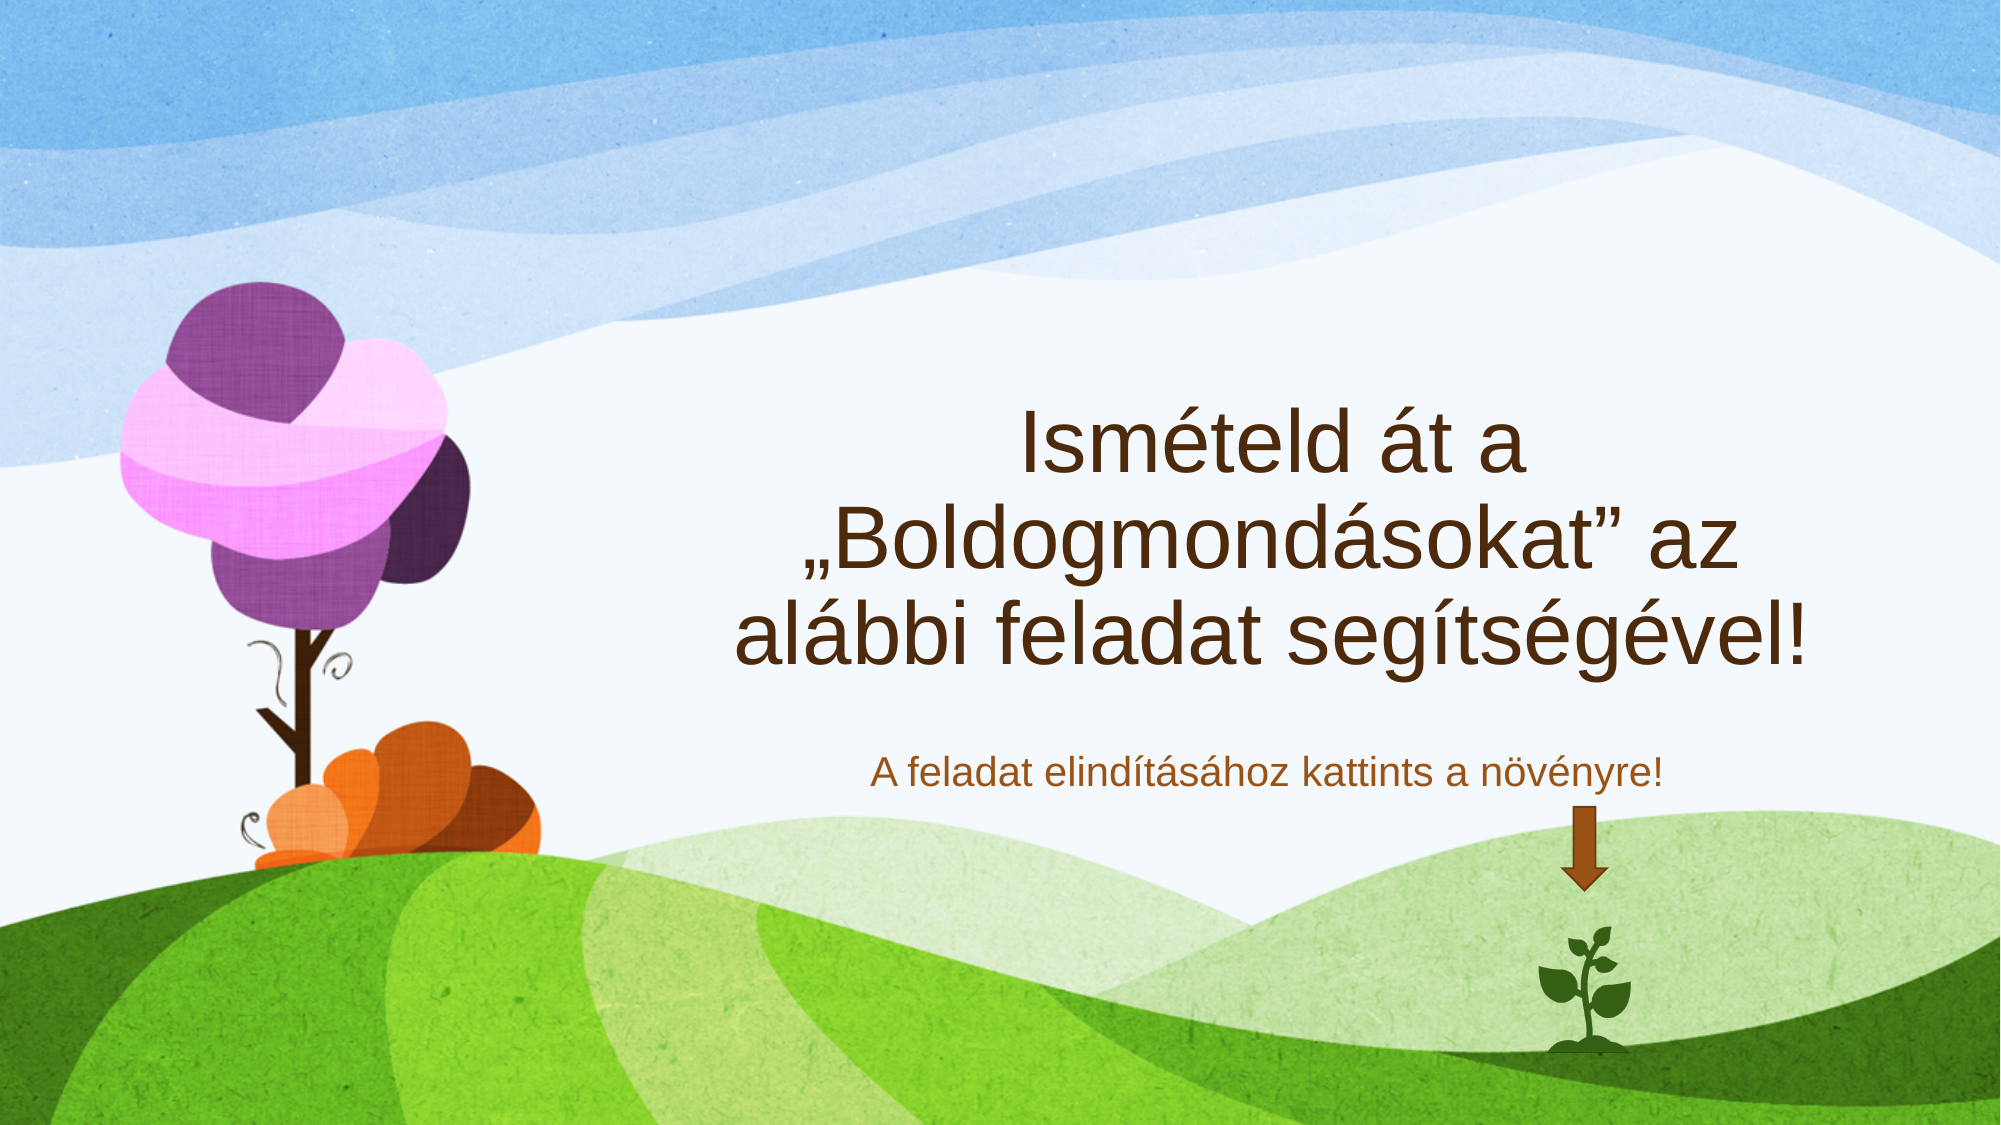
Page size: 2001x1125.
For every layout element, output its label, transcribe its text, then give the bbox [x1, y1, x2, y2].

text_box [1560, 805, 1609, 892]
title Ismételd át a „Boldogmondásokat” az alábbi feladat segítségével! [710, 383, 1836, 692]
picture [0, 0, 2001, 1125]
text_box A feladat elindításához kattints a növényre! [853, 737, 1693, 852]
